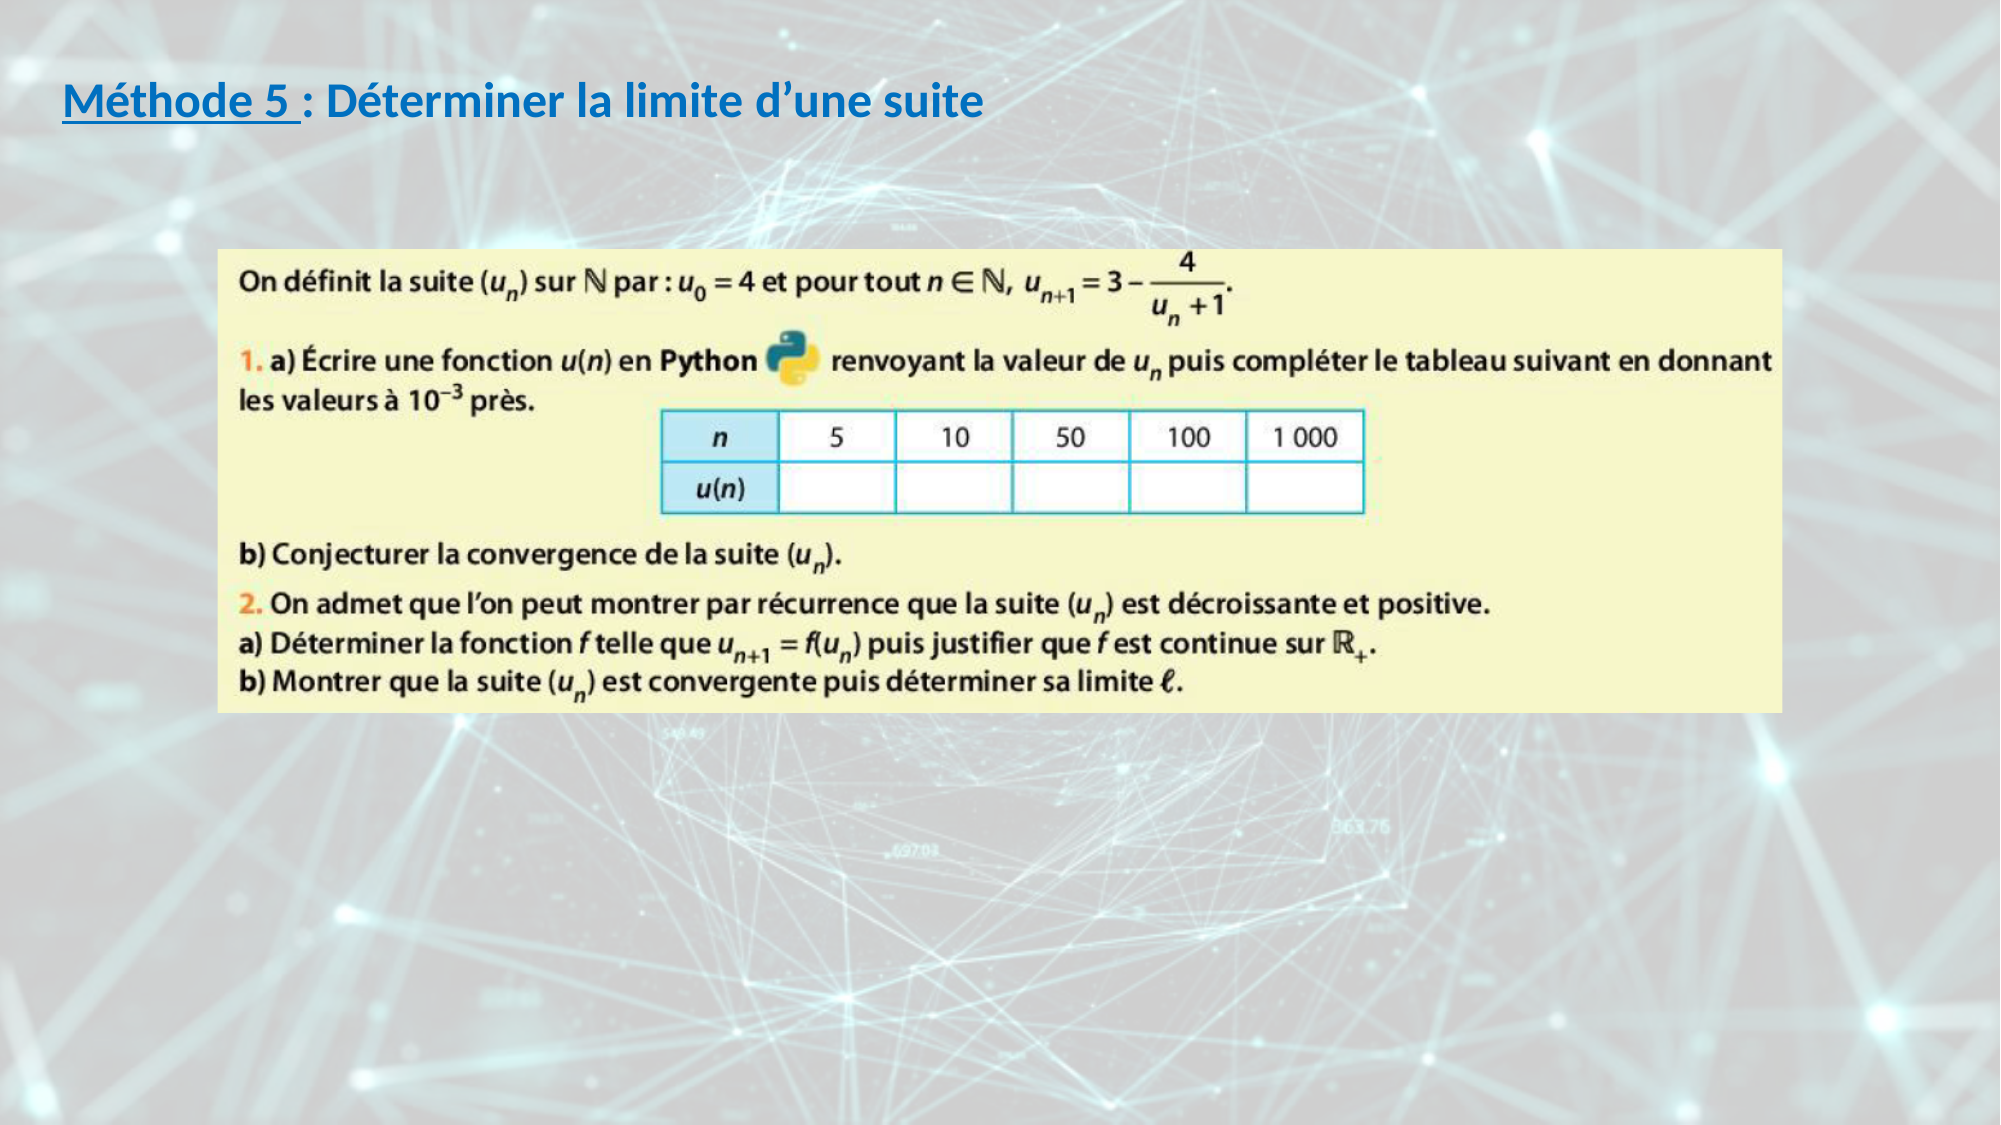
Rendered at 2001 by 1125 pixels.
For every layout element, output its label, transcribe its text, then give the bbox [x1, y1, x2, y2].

picture [217, 249, 1783, 713]
text_box Méthode 5 : Déterminer la limite d’une suite [47, 60, 1082, 135]
